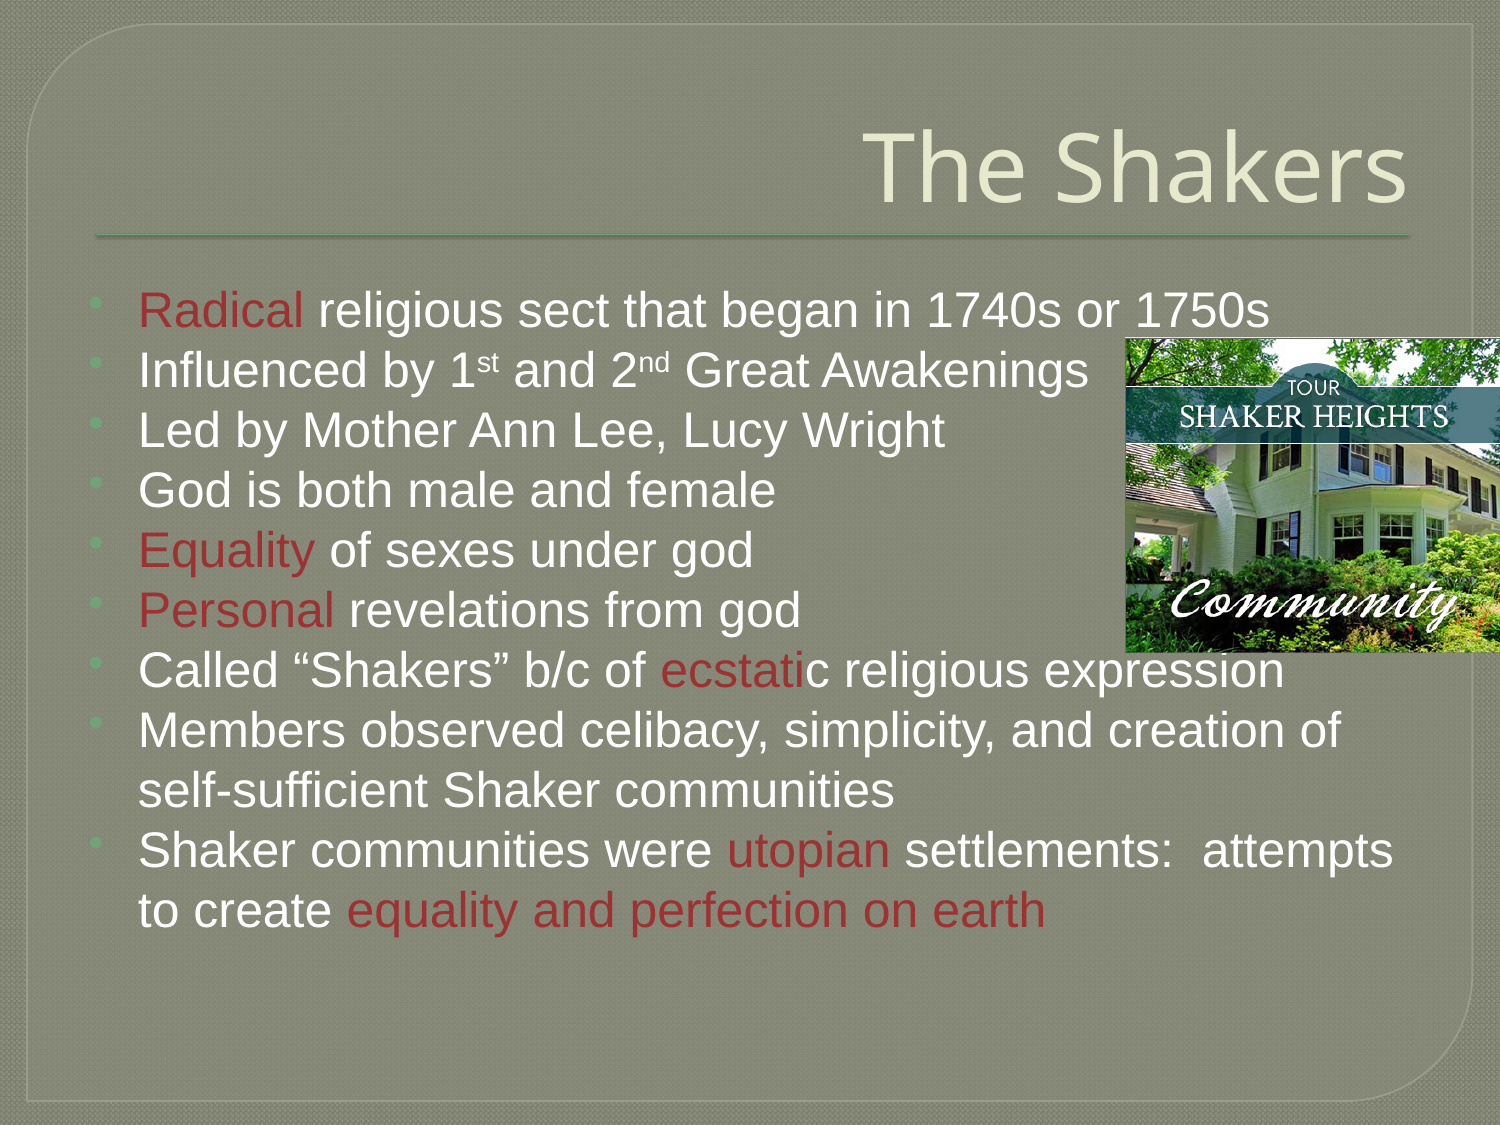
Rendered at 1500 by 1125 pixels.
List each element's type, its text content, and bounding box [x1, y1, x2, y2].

list Radical religious sect that began in 1740s or 1750s Influenced by 1st and 2nd Great Awakenings Led by Mother Ann Lee, Lucy Wright God is both male and female Equality of sexes under god Personal revelations from god Called “Shakers” b/c of ecstatic religious expression Members observed celibacy, simplicity, and creation of self-sufficient Shaker communities Shaker communities were utopian settlements: attempts to create equality and perfection on earth [74, 269, 1451, 1063]
picture [0, 0, 1500, 1125]
title The Shakers [75, 41, 1425, 230]
